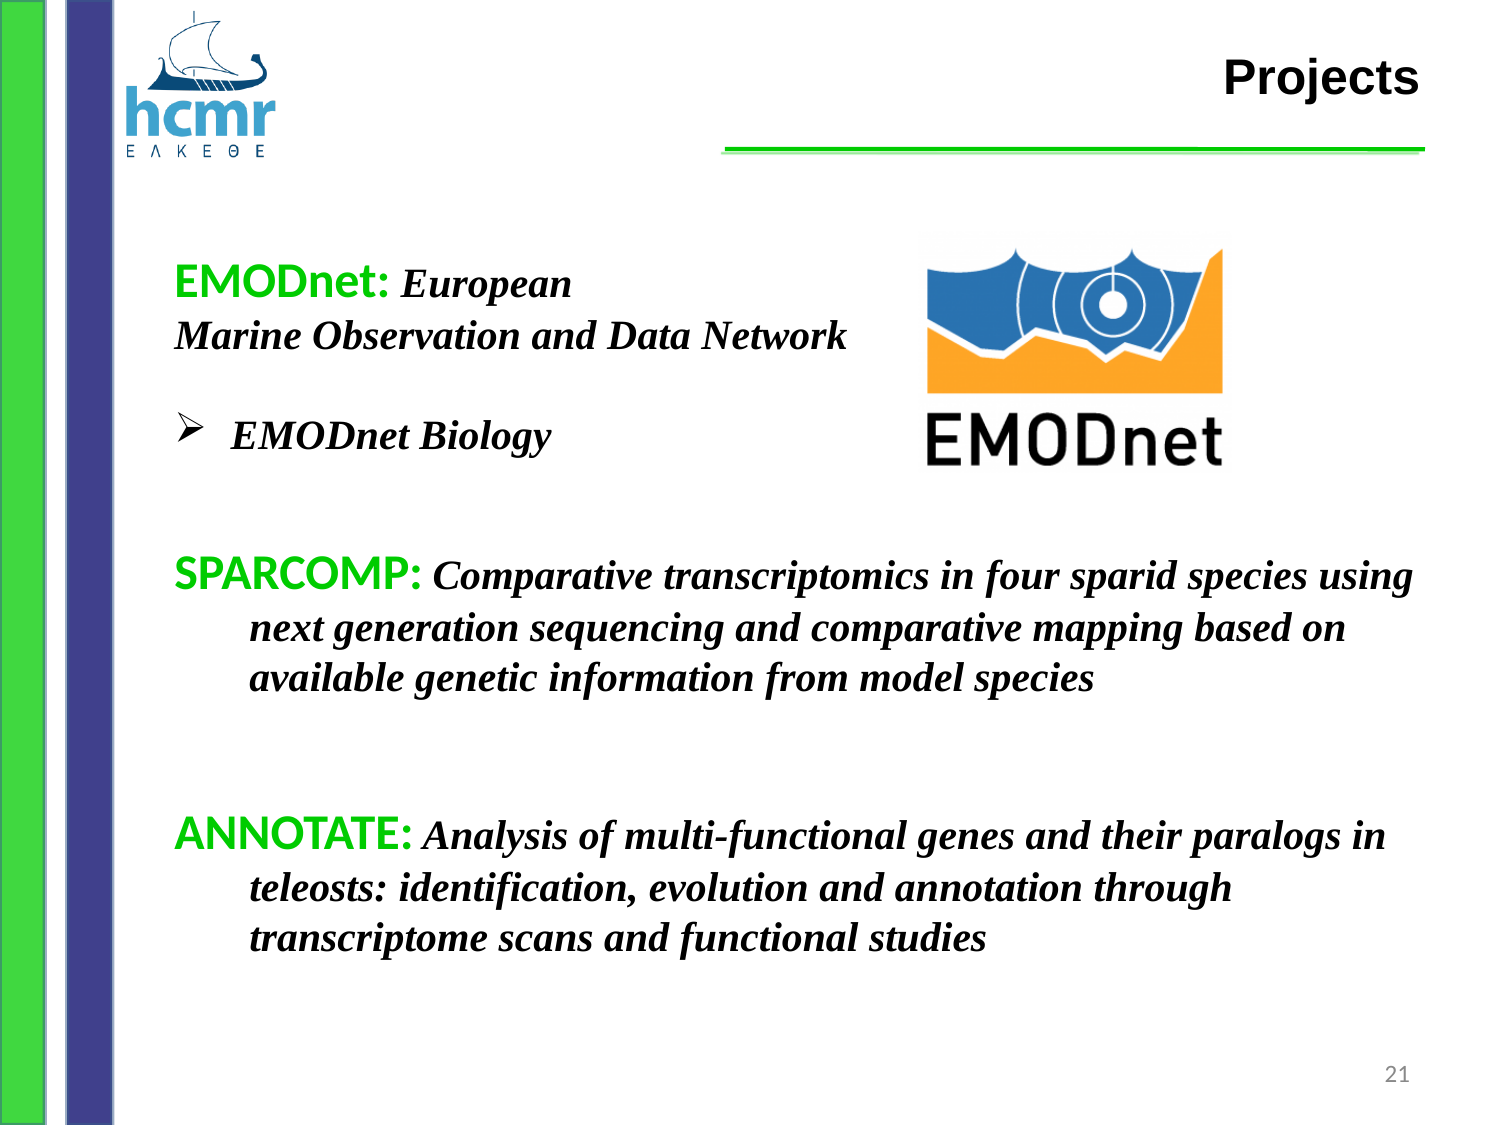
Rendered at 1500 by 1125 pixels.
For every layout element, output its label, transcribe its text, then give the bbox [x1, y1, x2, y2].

picture [123, 151, 278, 160]
text_box SPARCOMP: Comparative transcriptomics in four sparid species using next generation sequencing and comparative mapping based on available genetic information from model species ANNOTATE: Analysis of multi-functional genes and their paralogs in teleosts: identification, evolution and annotation through transcriptome scans and functional studies [159, 532, 1436, 1018]
text_box EMODnet: European Marine Observation and Data Network EMODnet Biology [159, 239, 868, 465]
title Projects [85, 0, 1436, 151]
slide_number 21 [1074, 1042, 1425, 1103]
picture [918, 231, 1232, 473]
